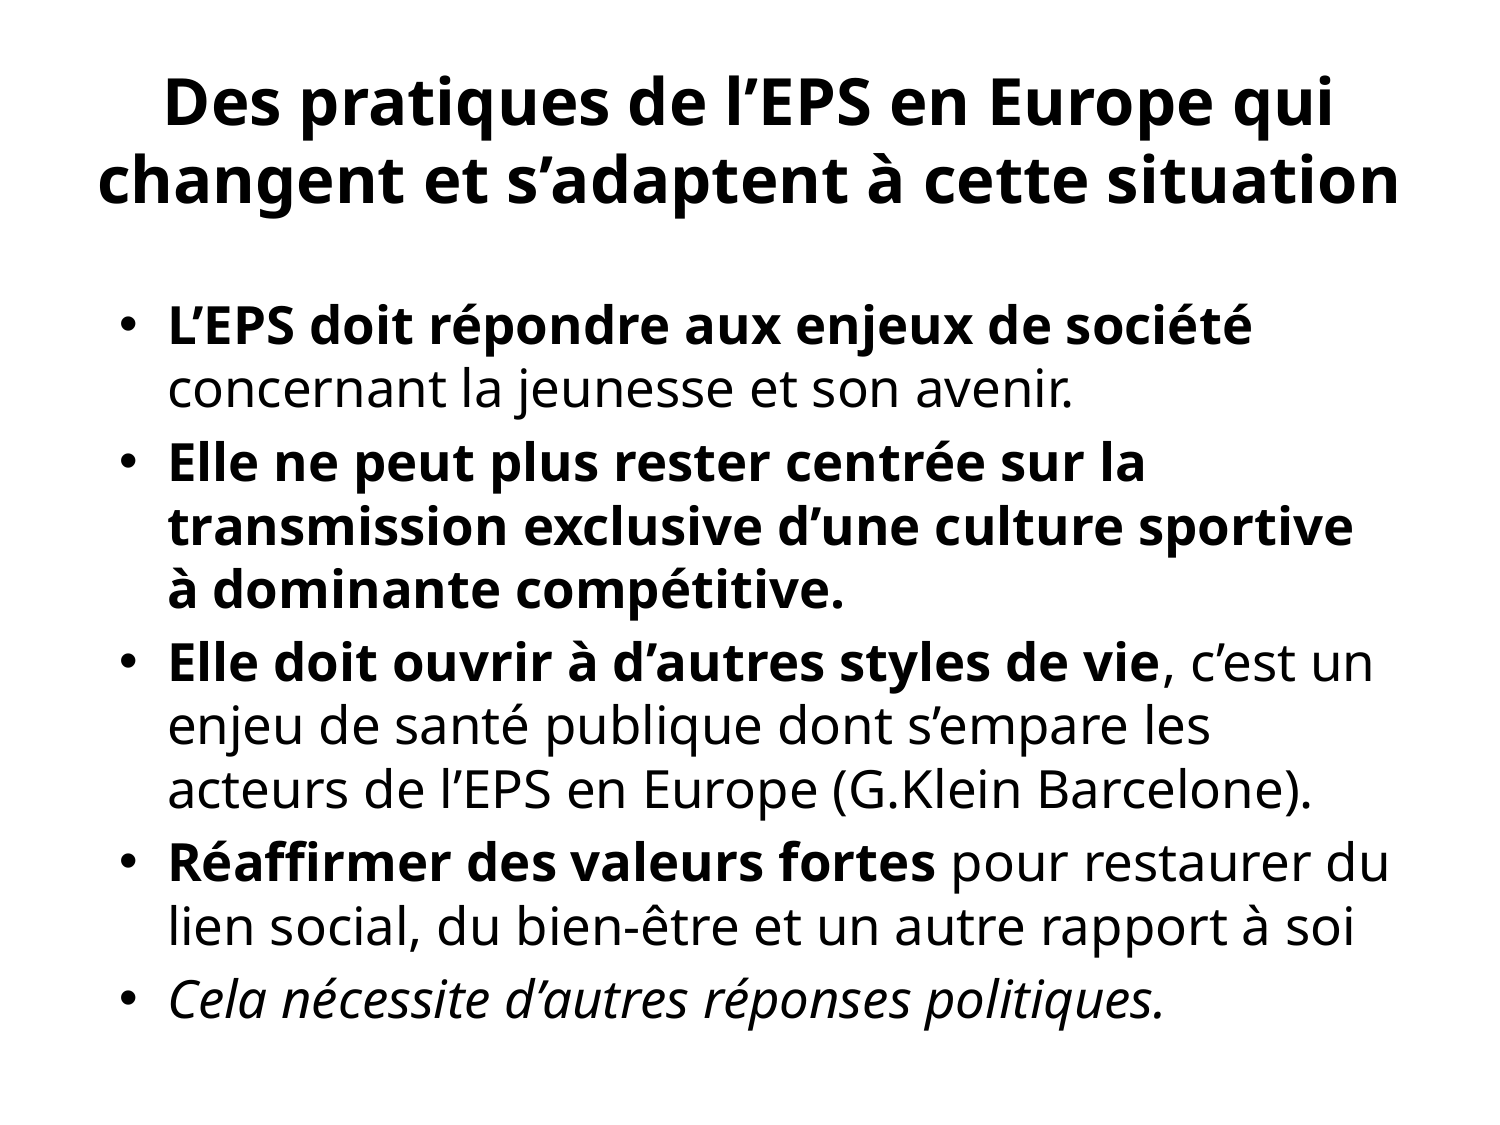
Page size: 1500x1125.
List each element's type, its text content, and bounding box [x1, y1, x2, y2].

list L’EPS doit répondre aux enjeux de société concernant la jeunesse et son avenir. Elle ne peut plus rester centrée sur la transmission exclusive d’une culture sportive à dominante compétitive. Elle doit ouvrir à d’autres styles de vie, c’est un enjeu de santé publique dont s’empare les acteurs de l’EPS en Europe (G.Klein Barcelone). Réaffirmer des valeurs fortes pour restaurer du lien social, du bien-être et un autre rapport à soi Cela nécessite d’autres réponses politiques. [104, 284, 1412, 1050]
title Des pratiques de l’EPS en Europe qui changent et s’adaptent à cette situation [75, 45, 1425, 233]
